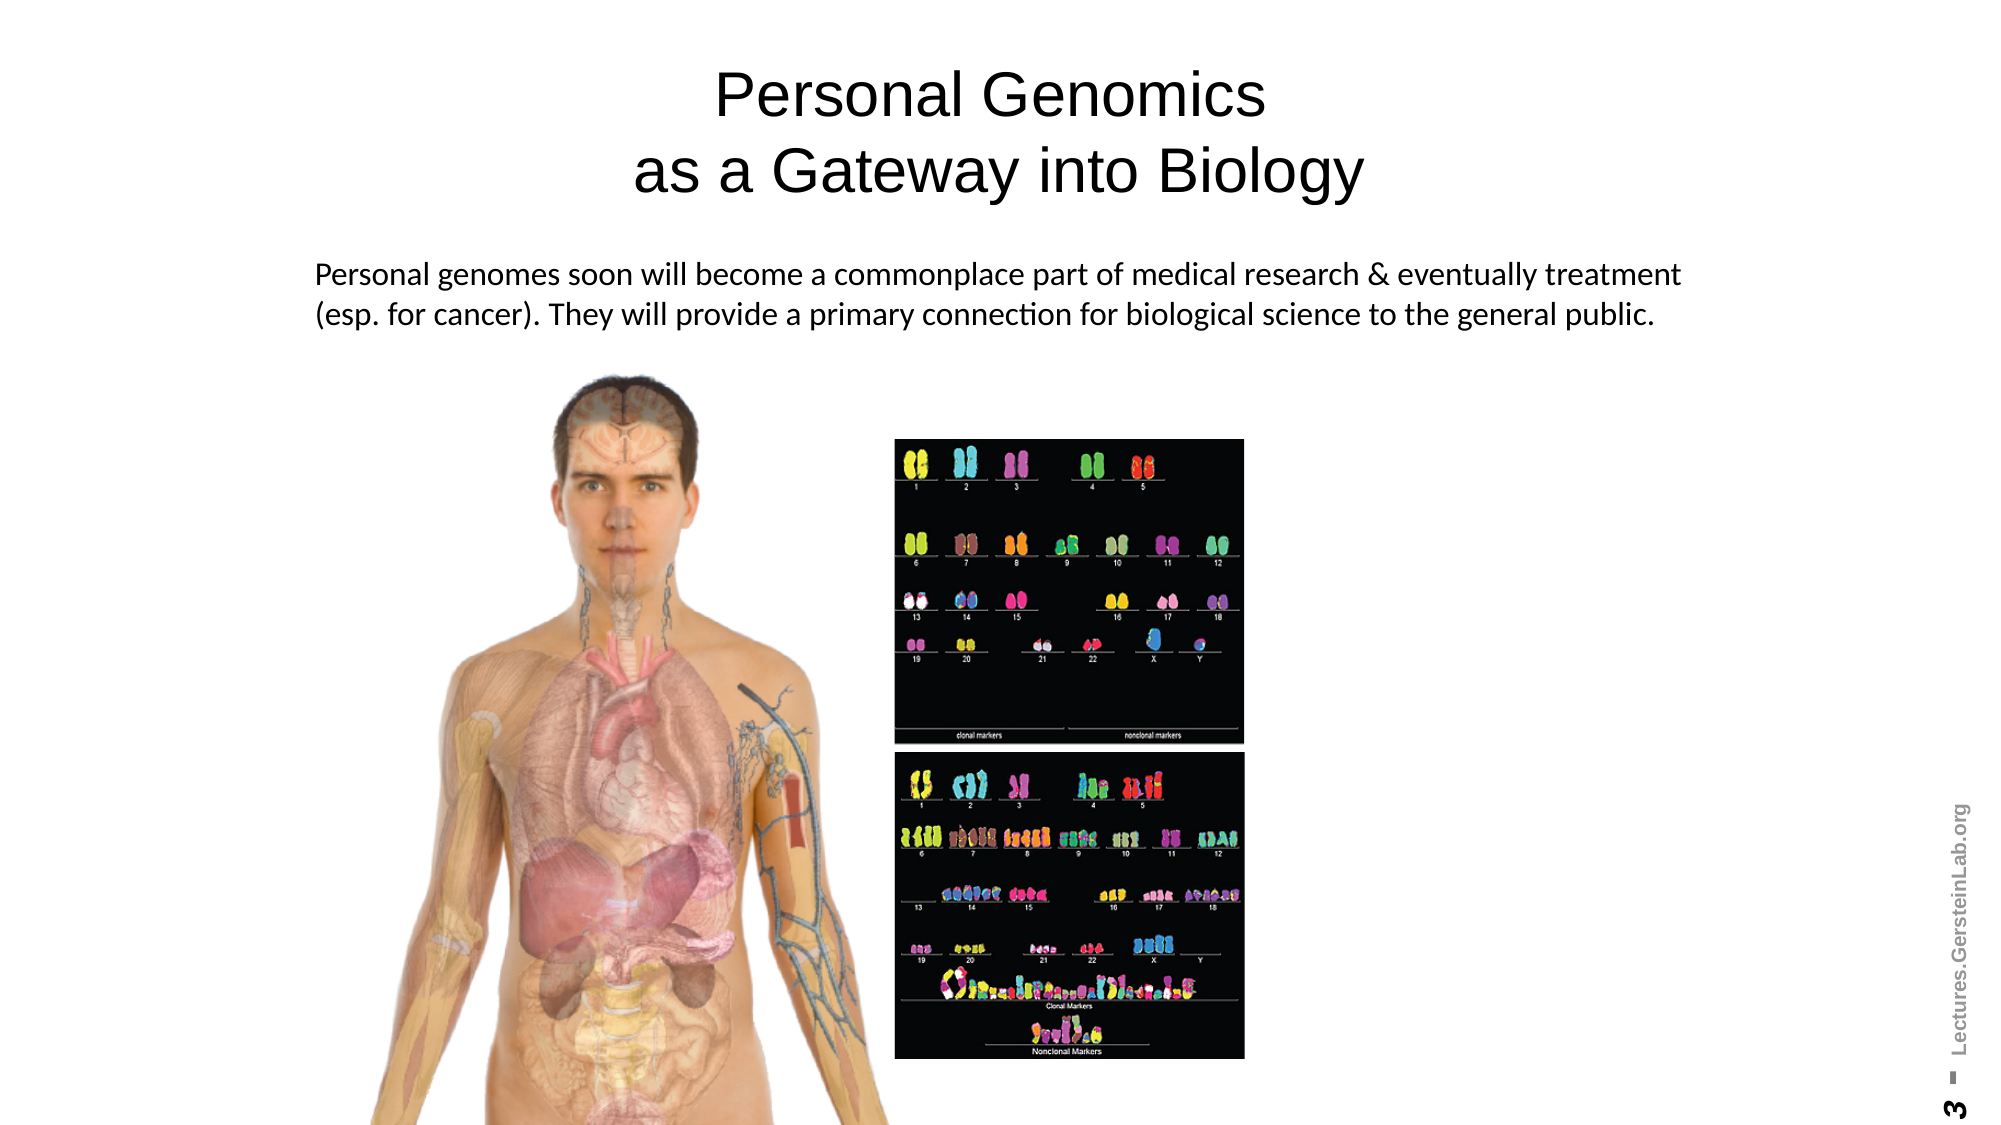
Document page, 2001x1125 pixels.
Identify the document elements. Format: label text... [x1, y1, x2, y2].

text_box Personal Genomics as a Gateway into Biology [324, 45, 1675, 213]
text_box Personal genomes soon will become a commonplace part of medical research & eventually treatment (esp. for cancer). They will provide a primary connection for biological science to the general public. [300, 245, 1711, 340]
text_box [894, 439, 1245, 1059]
picture [299, 362, 957, 1125]
